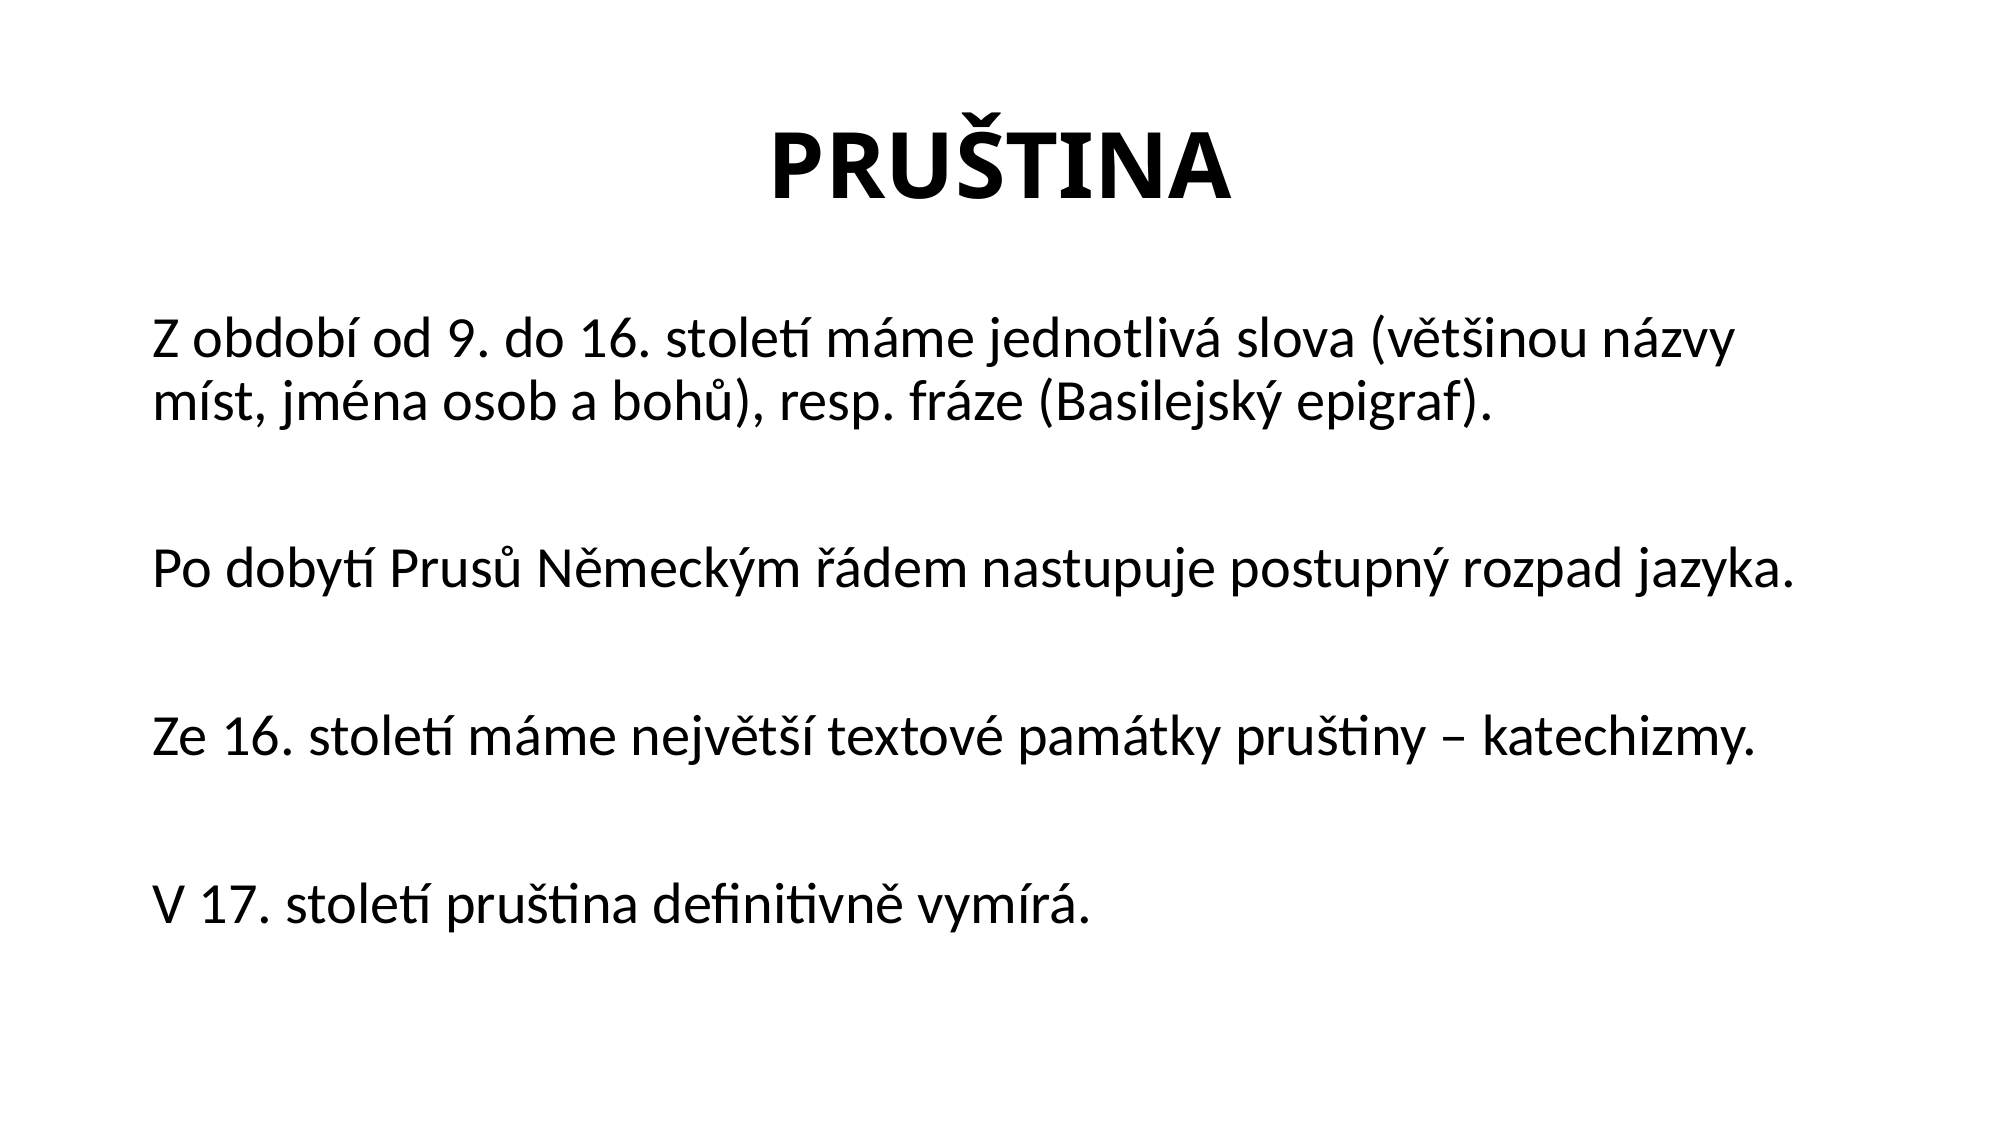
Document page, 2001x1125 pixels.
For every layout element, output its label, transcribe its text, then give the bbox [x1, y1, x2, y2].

list Z období od 9. do 16. století máme jednotlivá slova (většinou názvy míst, jména osob a bohů), resp. fráze (Basilejský epigraf). Po dobytí Prusů Německým řádem nastupuje postupný rozpad jazyka. Ze 16. století máme největší textové památky pruštiny – katechizmy. V 17. století pruština definitivně vymírá. [137, 299, 1863, 1014]
title PRUŠTINA [137, 59, 1863, 278]
